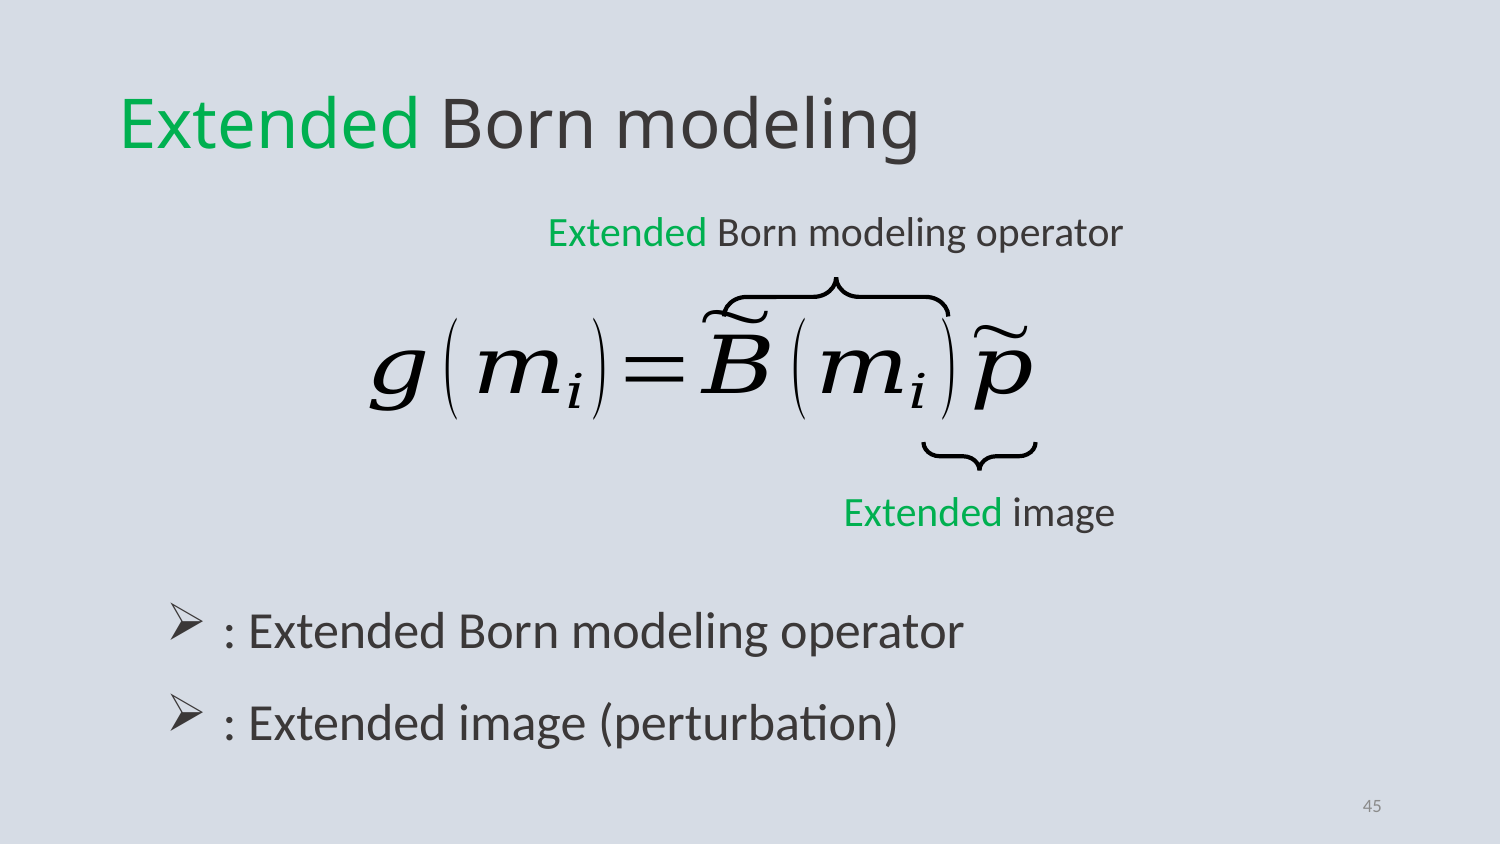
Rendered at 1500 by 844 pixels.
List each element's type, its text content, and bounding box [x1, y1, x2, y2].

text_box [723, 277, 949, 317]
text_box Extended image [819, 476, 1139, 542]
text_box Extended Born modeling operator [497, 197, 1175, 263]
title Extended Born modeling [103, 44, 1397, 208]
slide_number 45 [1059, 782, 1397, 827]
text_box [922, 442, 1037, 471]
